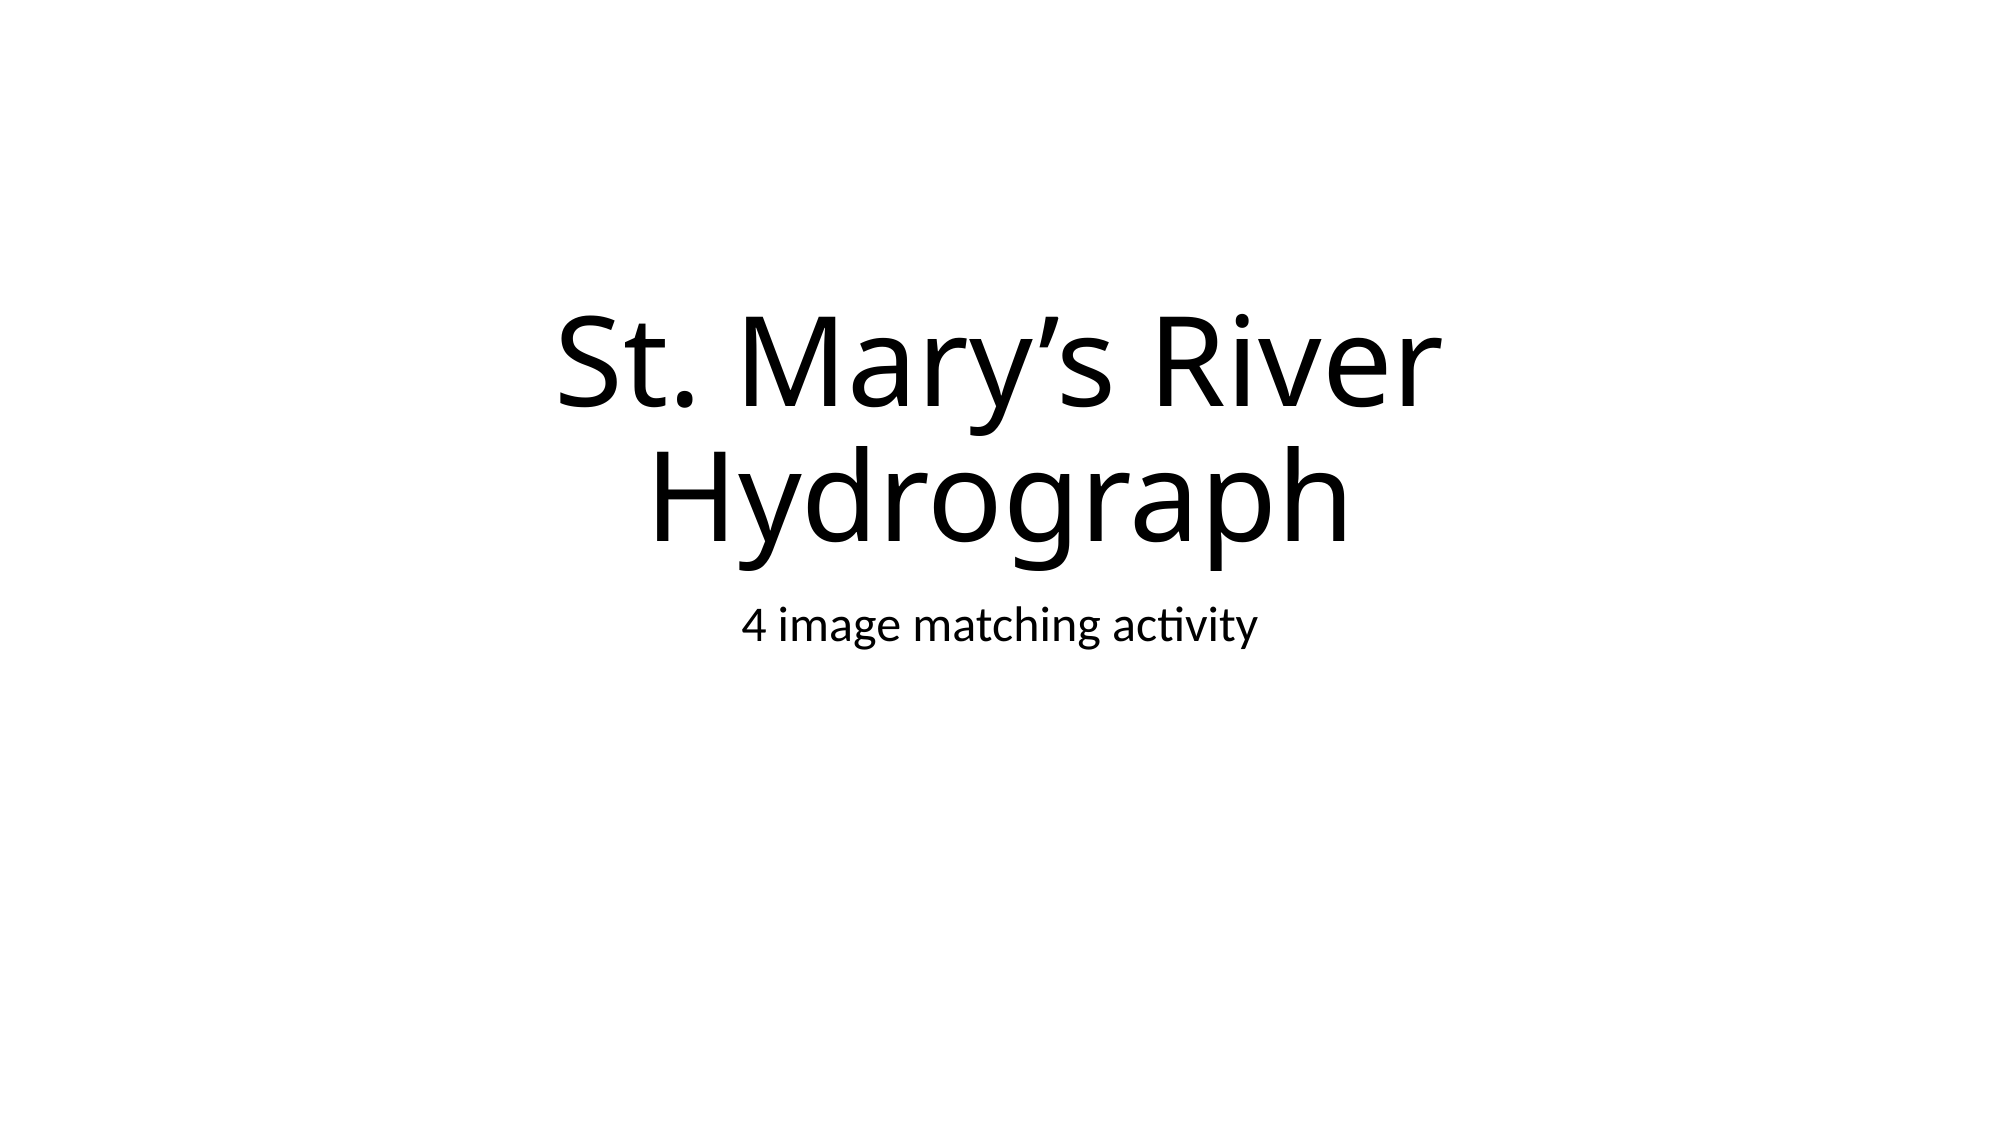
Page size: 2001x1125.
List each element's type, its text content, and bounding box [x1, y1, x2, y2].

title St. Mary’s River Hydrograph [249, 184, 1750, 576]
subtitle 4 image matching activity [249, 590, 1750, 863]
